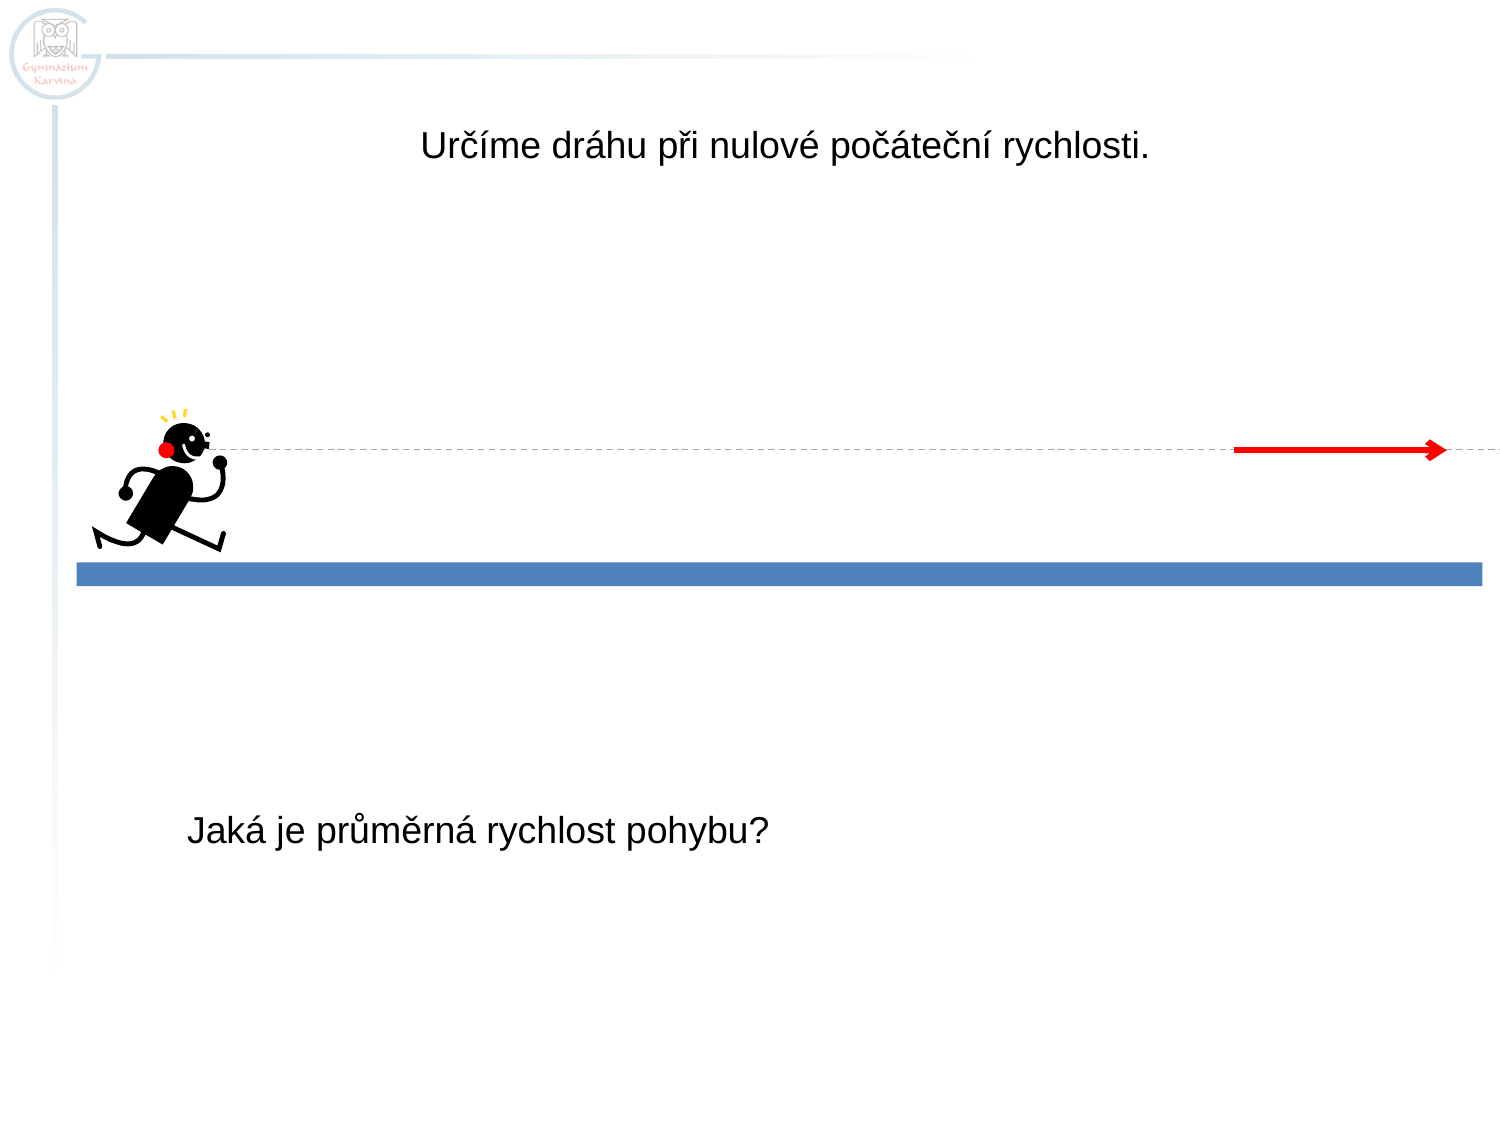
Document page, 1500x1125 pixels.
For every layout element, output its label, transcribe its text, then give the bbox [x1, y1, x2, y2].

text_box Určíme dráhu při nulové počáteční rychlosti. [112, 113, 1459, 174]
picture [8, 5, 104, 101]
picture [106, 54, 993, 59]
text_box [75, 560, 86, 588]
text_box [91, 408, 1500, 799]
picture [52, 457, 58, 992]
picture [52, 105, 58, 382]
text_box Jaká je průměrná rychlost pohybu? [172, 807, 1235, 859]
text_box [52, 382, 1459, 457]
